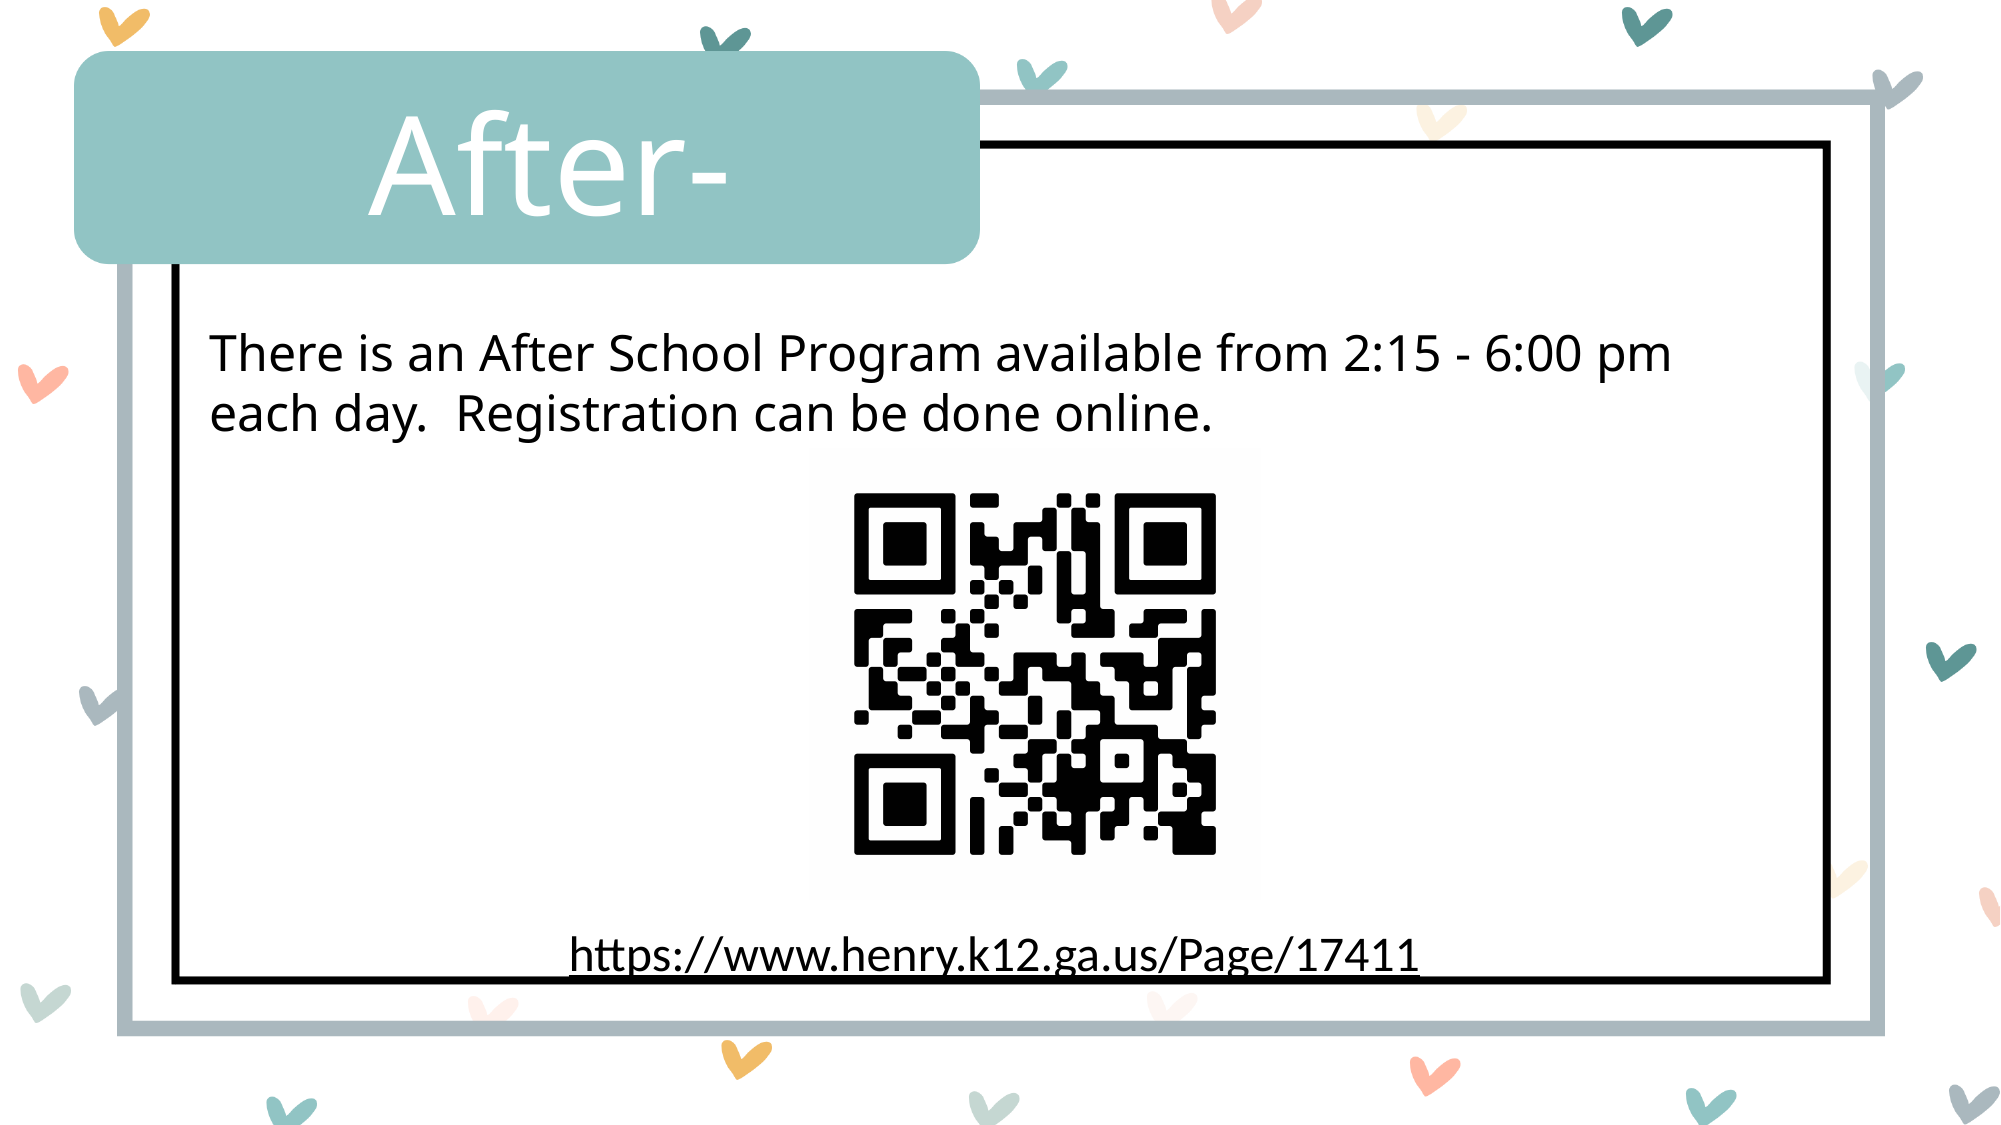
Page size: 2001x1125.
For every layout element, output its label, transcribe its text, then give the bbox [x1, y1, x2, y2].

picture [0, 0, 2001, 1125]
text_box After-School [73, 70, 956, 415]
text_box There is an After School Program available from 2:15 - 6:00 pm each day. Registration can be done online. https://www.henry.k12.ga.us/Page/17411 [194, 268, 1806, 989]
